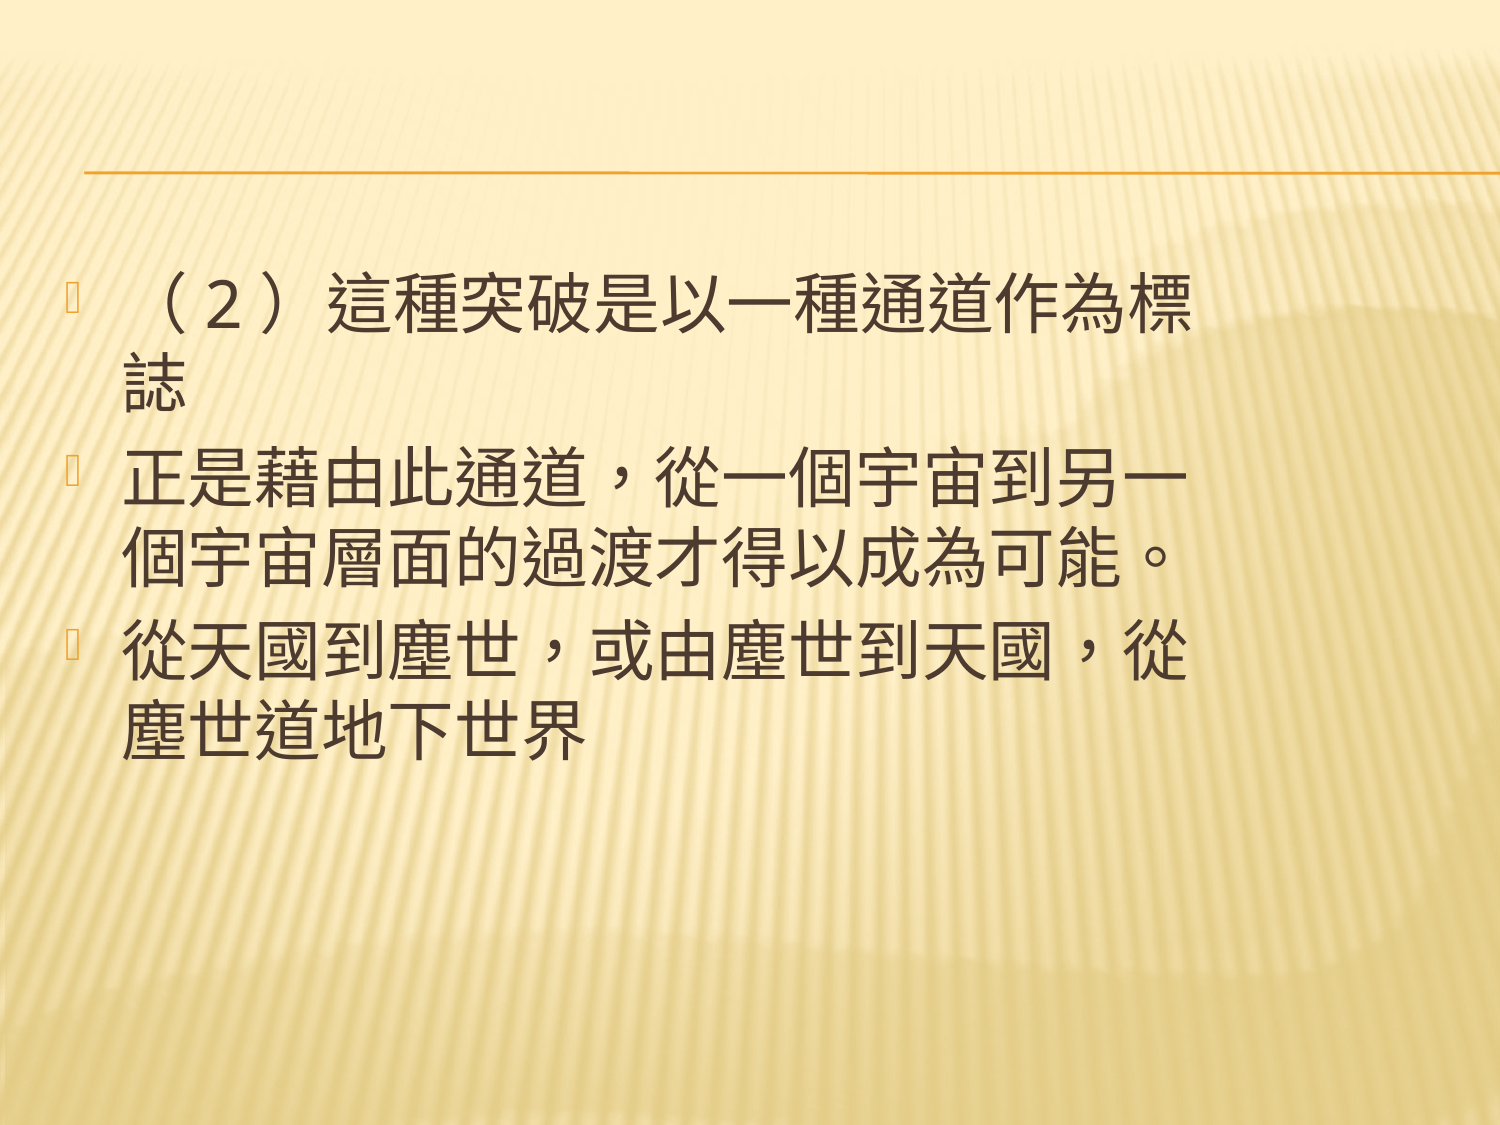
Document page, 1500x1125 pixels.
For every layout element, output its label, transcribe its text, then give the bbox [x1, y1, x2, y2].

list （2）這種突破是以一種通道作為標誌 正是藉由此通道，從一個宇宙到另一個宇宙層面的過渡才得以成為可能。 從天國到塵世，或由塵世到天國，從塵世道地下世界 [50, 254, 1270, 998]
